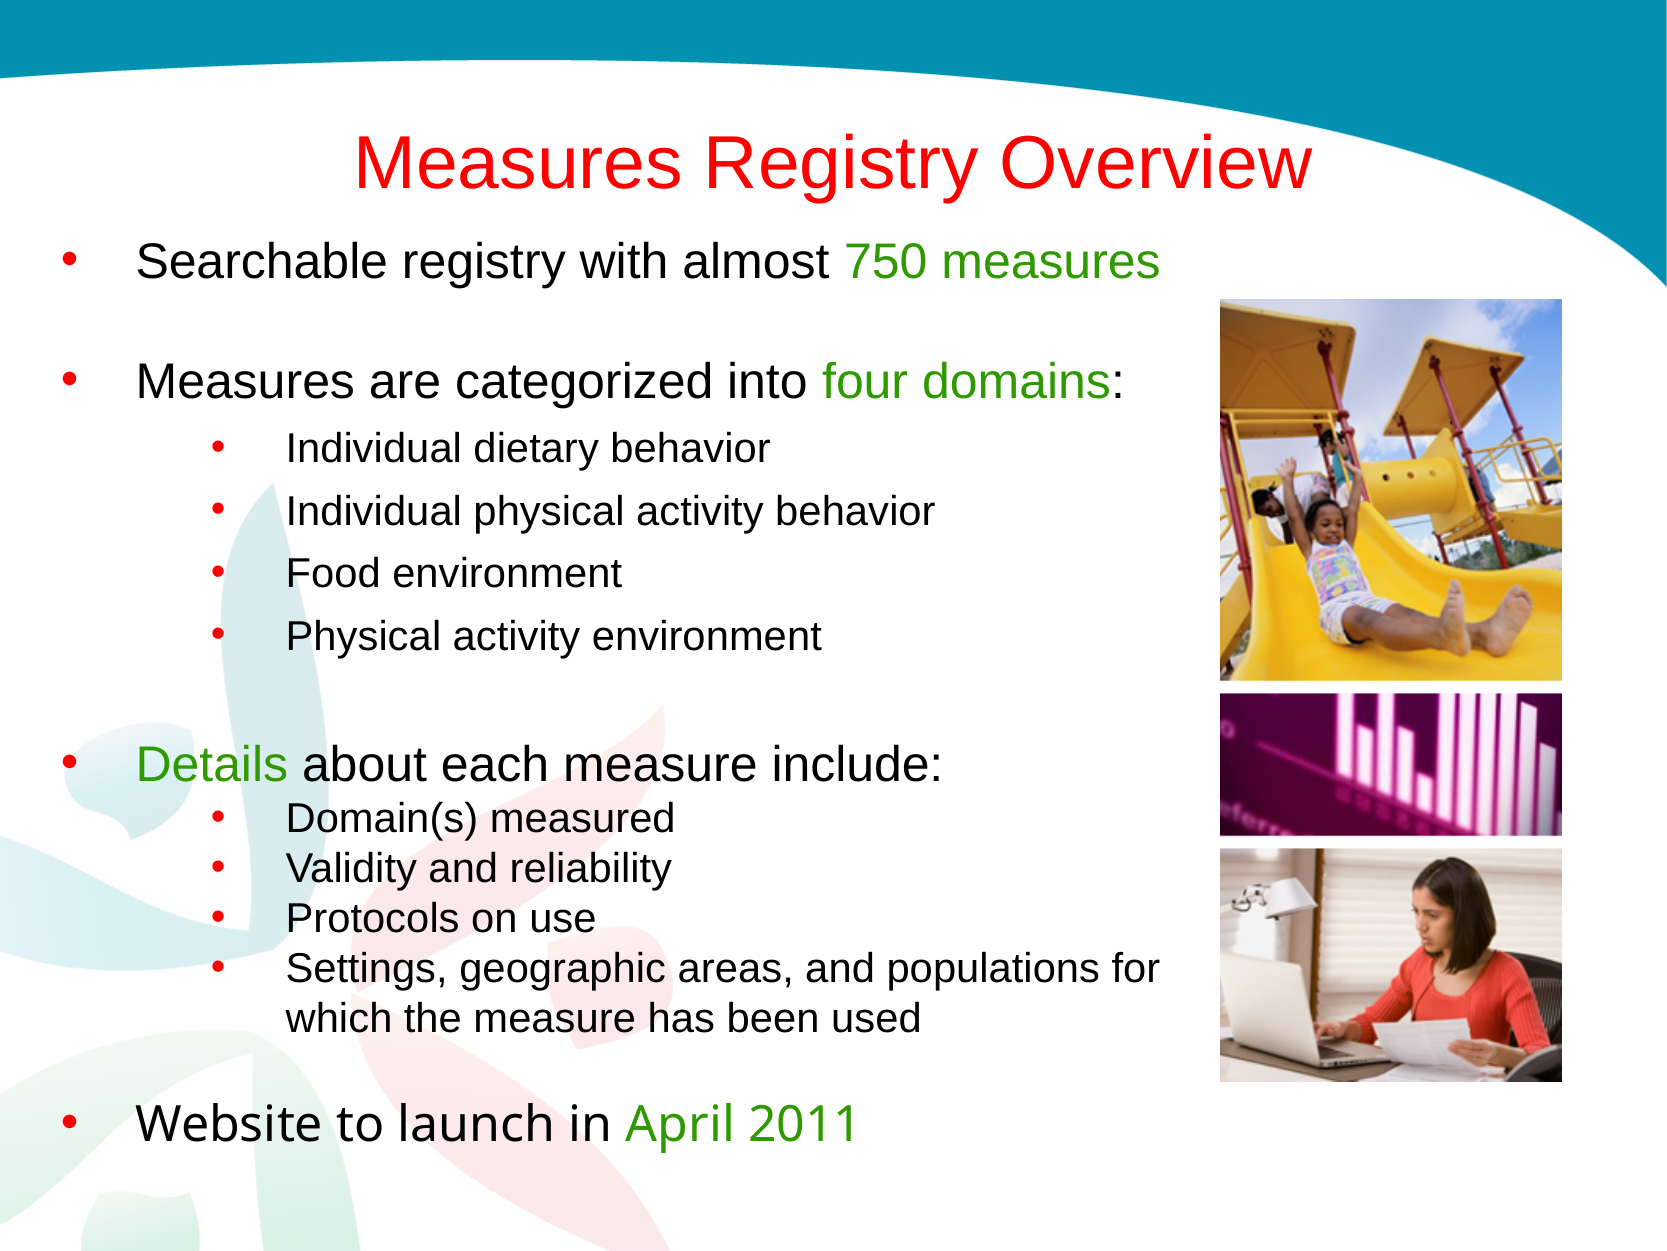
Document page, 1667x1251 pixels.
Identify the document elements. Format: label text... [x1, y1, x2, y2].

text_box Measures Registry Overview [0, 106, 1667, 212]
picture [0, 212, 1667, 1251]
text_box Searchable registry with almost 750 measures Measures are categorized into four domains: Individual dietary behavior Individual physical activity behavior Food environment Physical activity environment Details about each measure include: Domain(s) measured Validity and reliability Protocols on use Settings, geographic areas, and populations for which the measure has been used Website to launch in April 2011 [45, 221, 1209, 1250]
picture [0, 0, 1667, 106]
